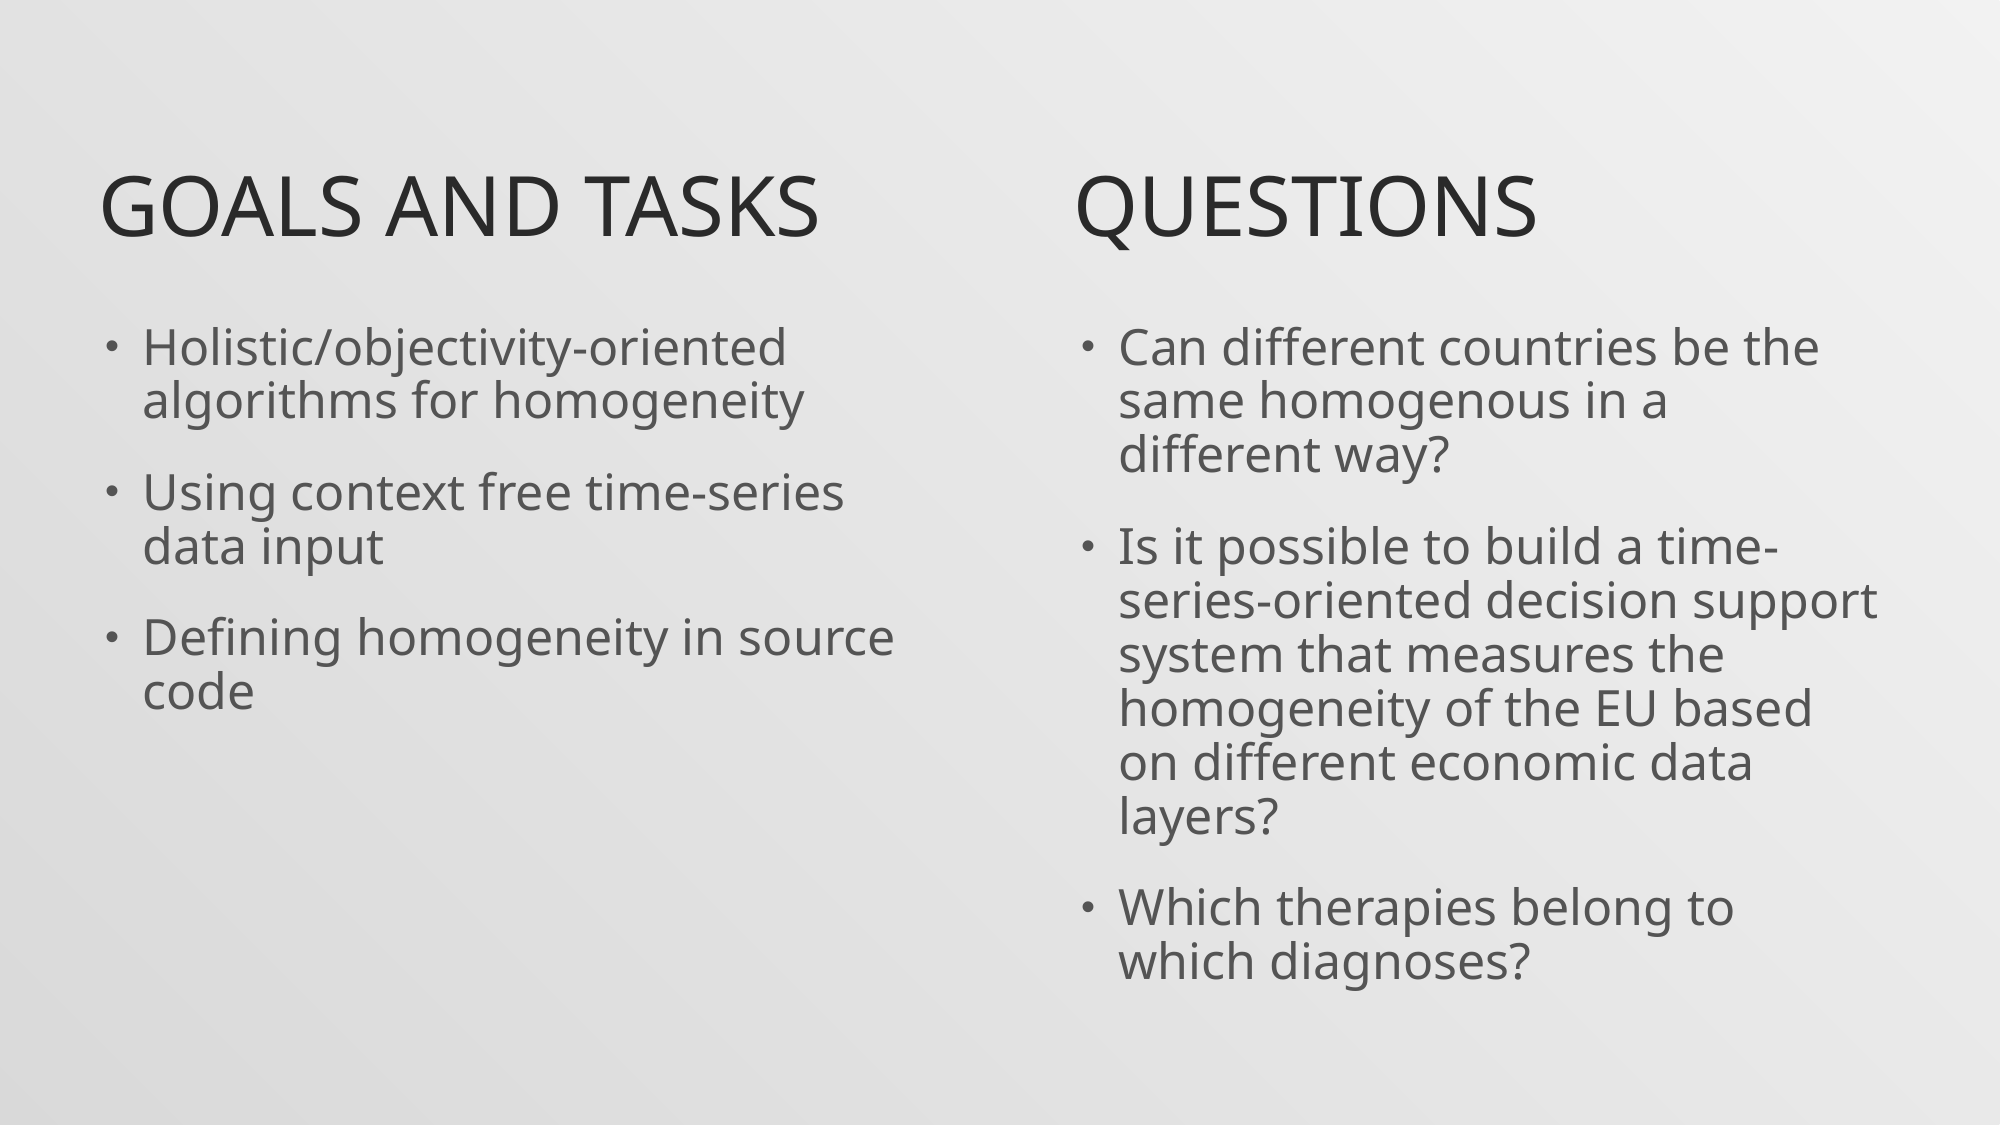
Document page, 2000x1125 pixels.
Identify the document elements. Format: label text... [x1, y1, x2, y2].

text_box Holistic/objectivity-oriented algorithms for homogeneity Using context free time-series data input Defining homogeneity in source code [83, 314, 922, 836]
title Goals and tasks [83, 44, 884, 262]
text_box Questions [1058, 45, 1859, 263]
text_box Can different countries be the same homogenous in a different way? Is it possible to build a time-series-oriented decision support system that measures the homogeneity of the EU based on different economic data layers? Which therapies belong to which diagnoses? [1058, 314, 1898, 1052]
